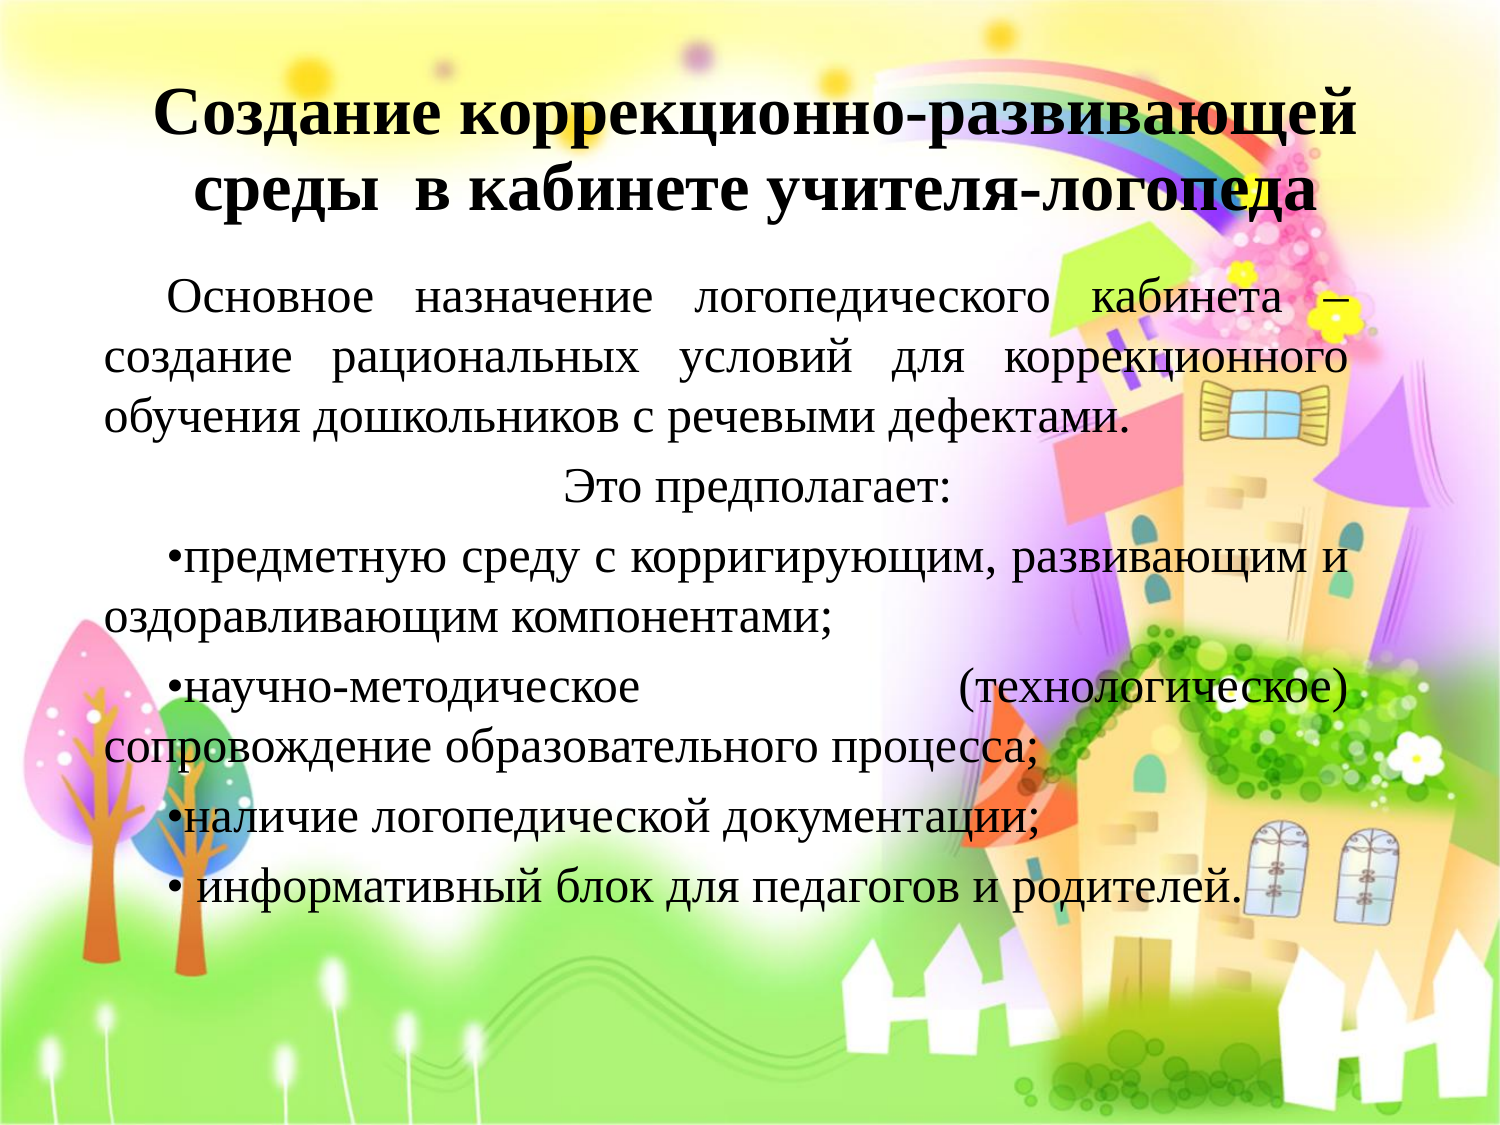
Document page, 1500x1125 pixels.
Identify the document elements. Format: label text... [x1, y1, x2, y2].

subtitle Основное назначение логопедического кабинета – создание рациональных условий для коррекционного обучения дошкольников с речевыми дефектами. Это предполагает: •предметную среду с корригирующим, развивающим и оздоравливающим компонентами; •научно-методическое (технологическое) сопровождение образовательного процесса; •наличие логопедической документации; • информативный блок для педагогов и родителей. [88, 255, 1365, 941]
picture [0, 0, 1500, 1125]
title Создание коррекционно-развивающей среды в кабинете учителя-логопеда [135, 54, 1376, 244]
